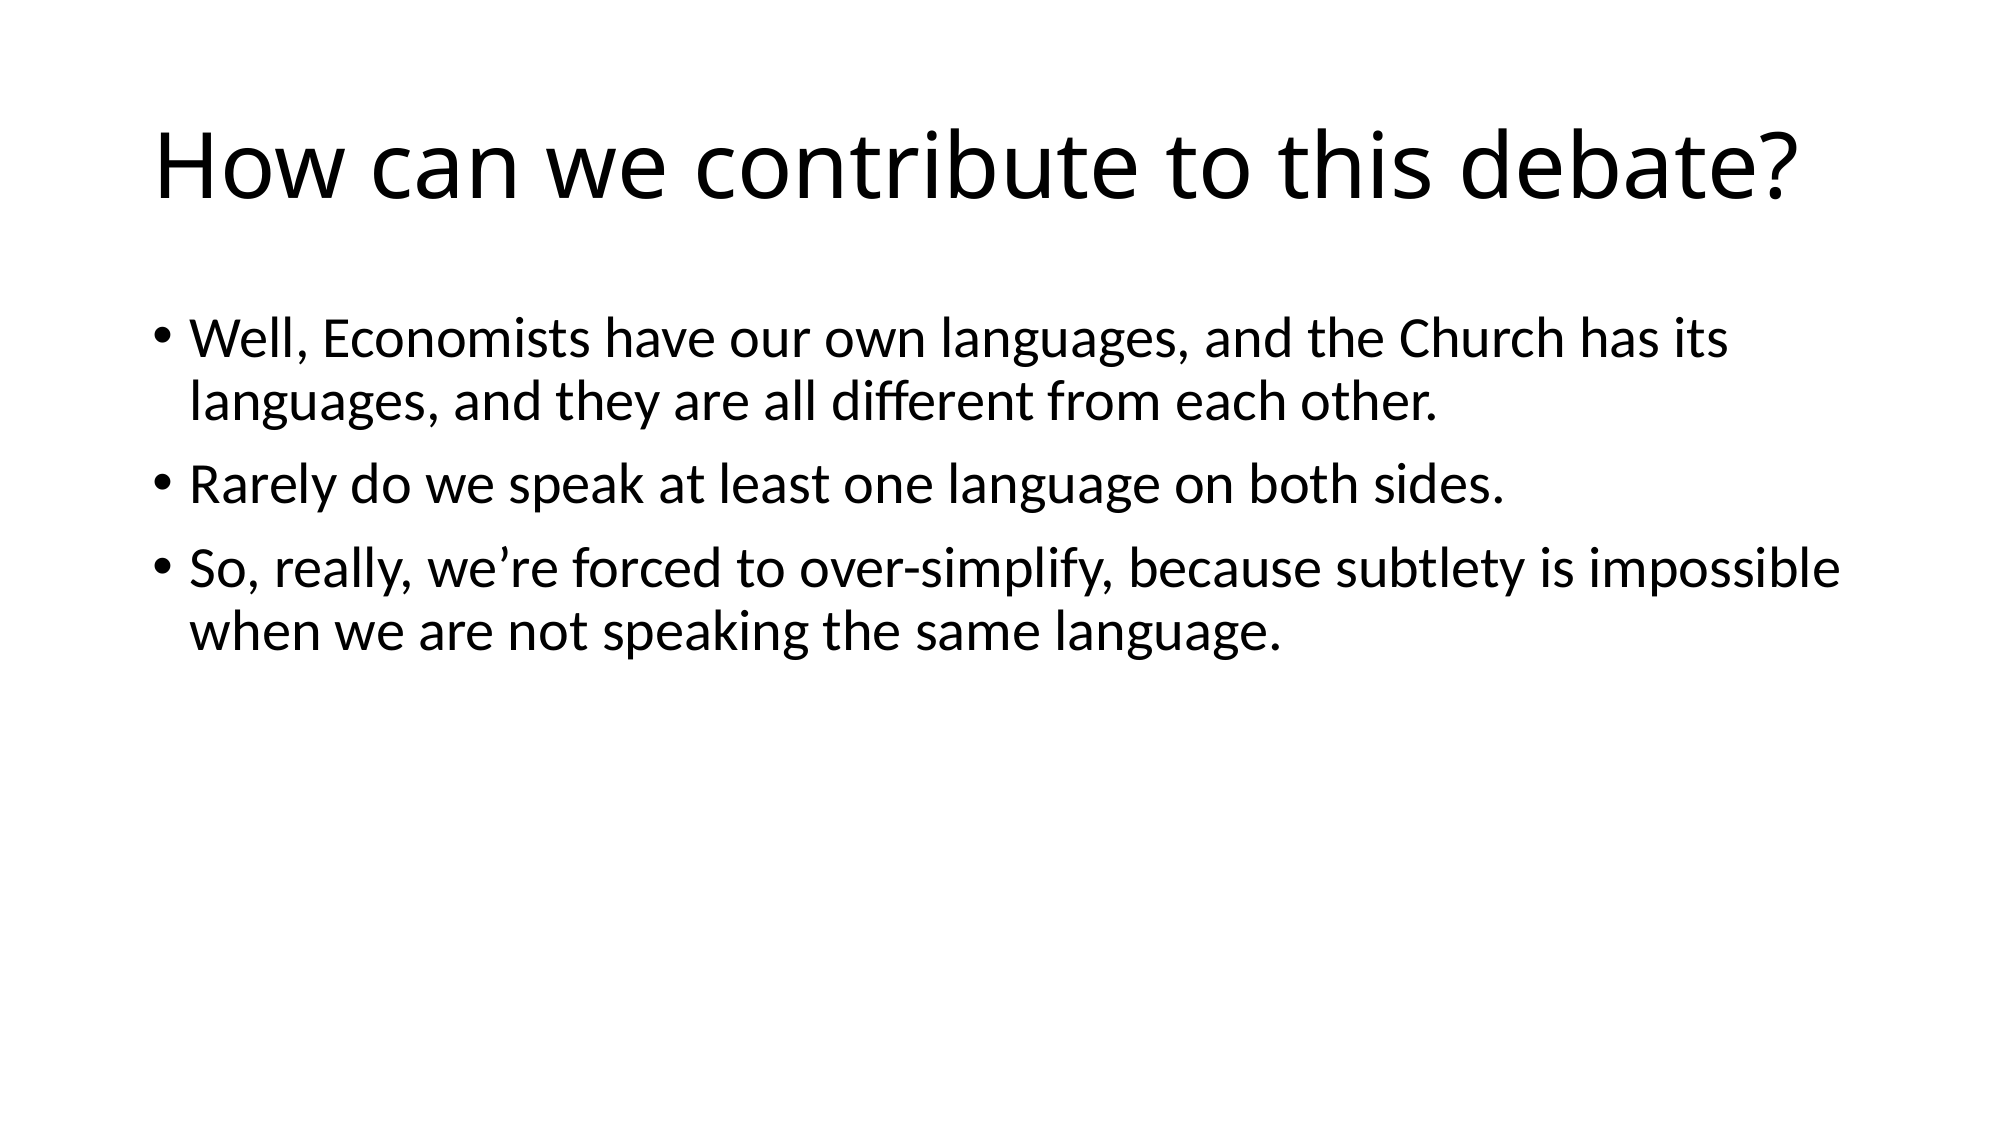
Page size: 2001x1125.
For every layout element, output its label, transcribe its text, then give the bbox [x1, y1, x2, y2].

list Well, Economists have our own languages, and the Church has its languages, and they are all different from each other. Rarely do we speak at least one language on both sides. So, really, we’re forced to over-simplify, because subtlety is impossible when we are not speaking the same language. [137, 299, 1863, 1014]
title How can we contribute to this debate? [137, 59, 1863, 278]
